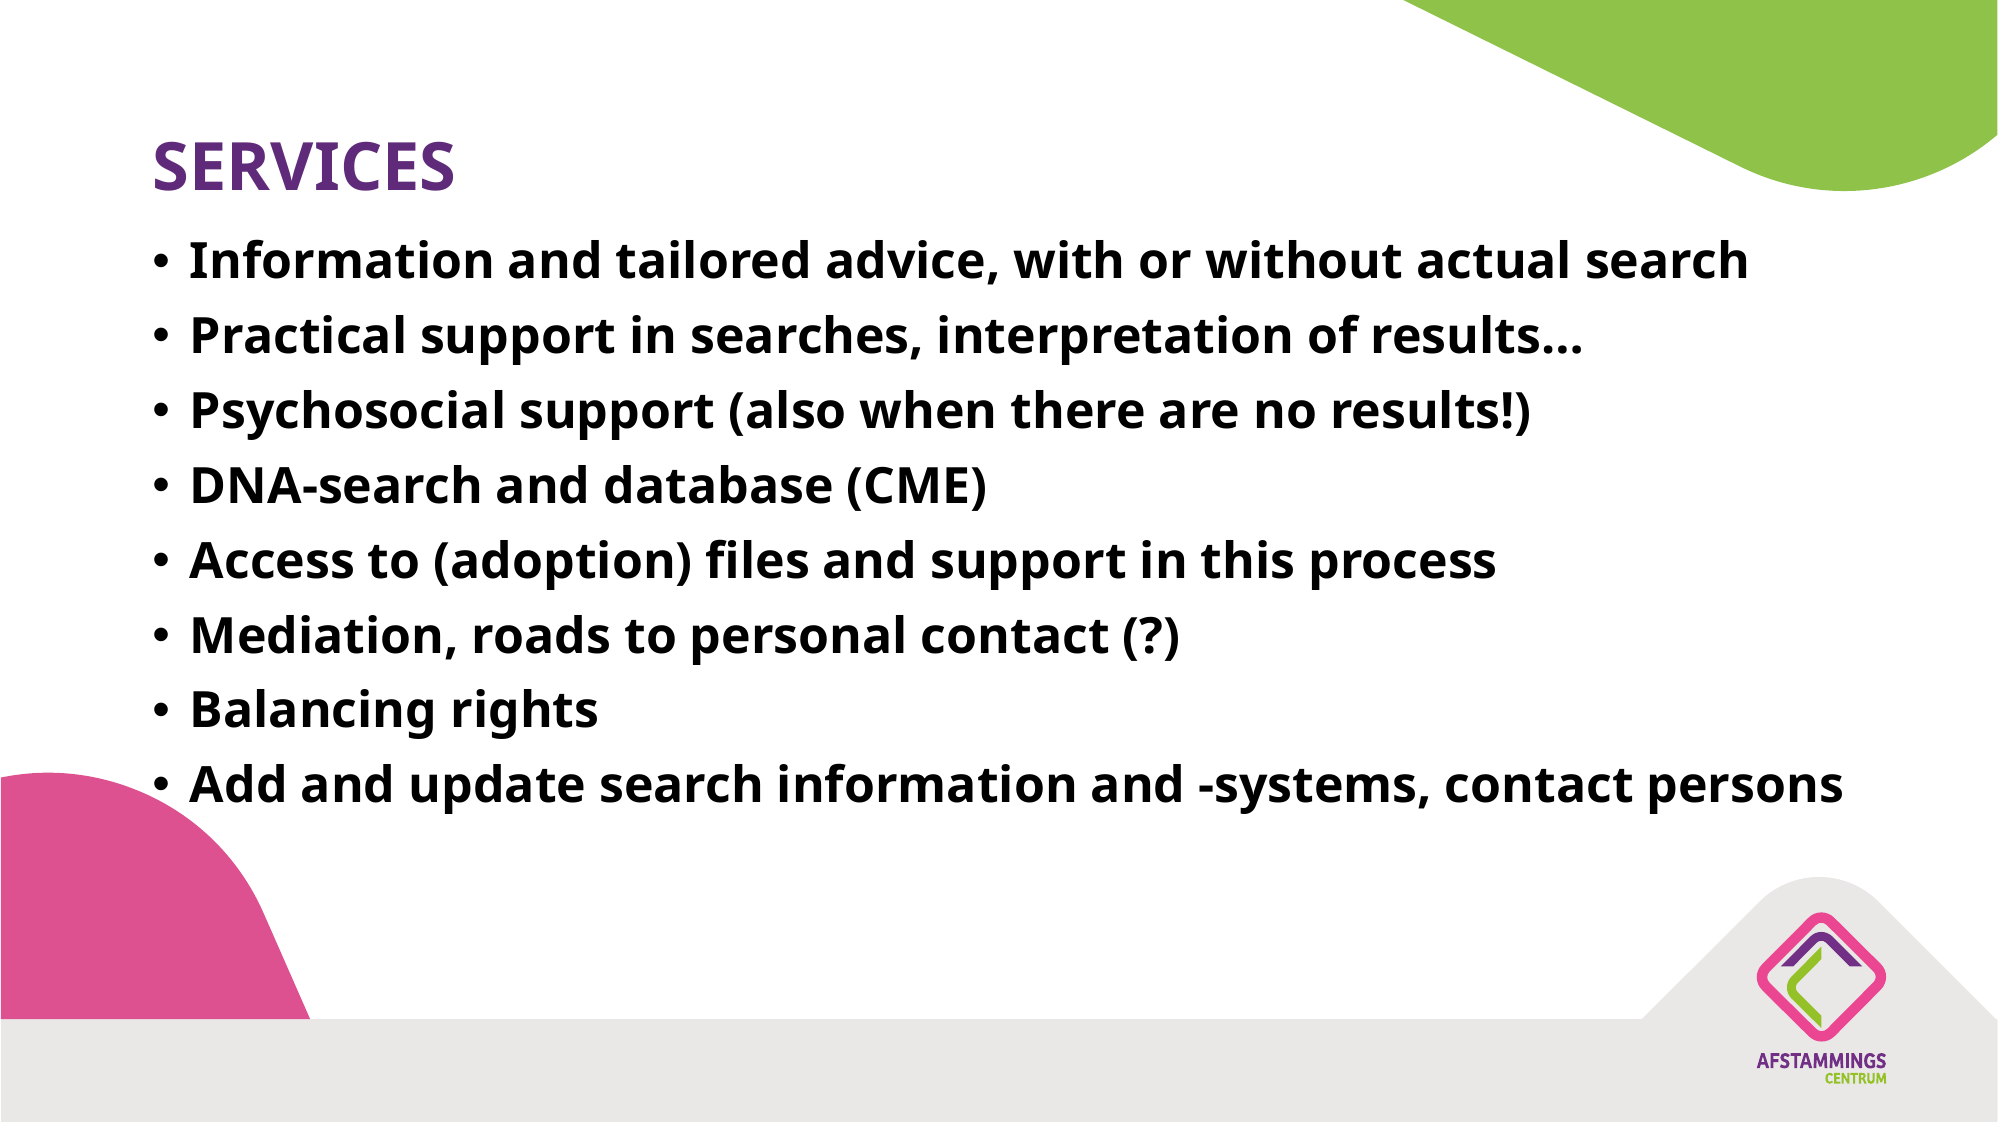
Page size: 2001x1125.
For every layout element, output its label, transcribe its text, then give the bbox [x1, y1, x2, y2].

list Information and tailored advice, with or without actual search Practical support in searches, interpretation of results… Psychosocial support (also when there are no results!) DNA-search and database (CME) Access to (adoption) files and support in this process Mediation, roads to personal contact (?) Balancing rights Add and update search information and -systems, contact persons [137, 228, 1863, 1014]
title SERVICES [137, 59, 1863, 228]
